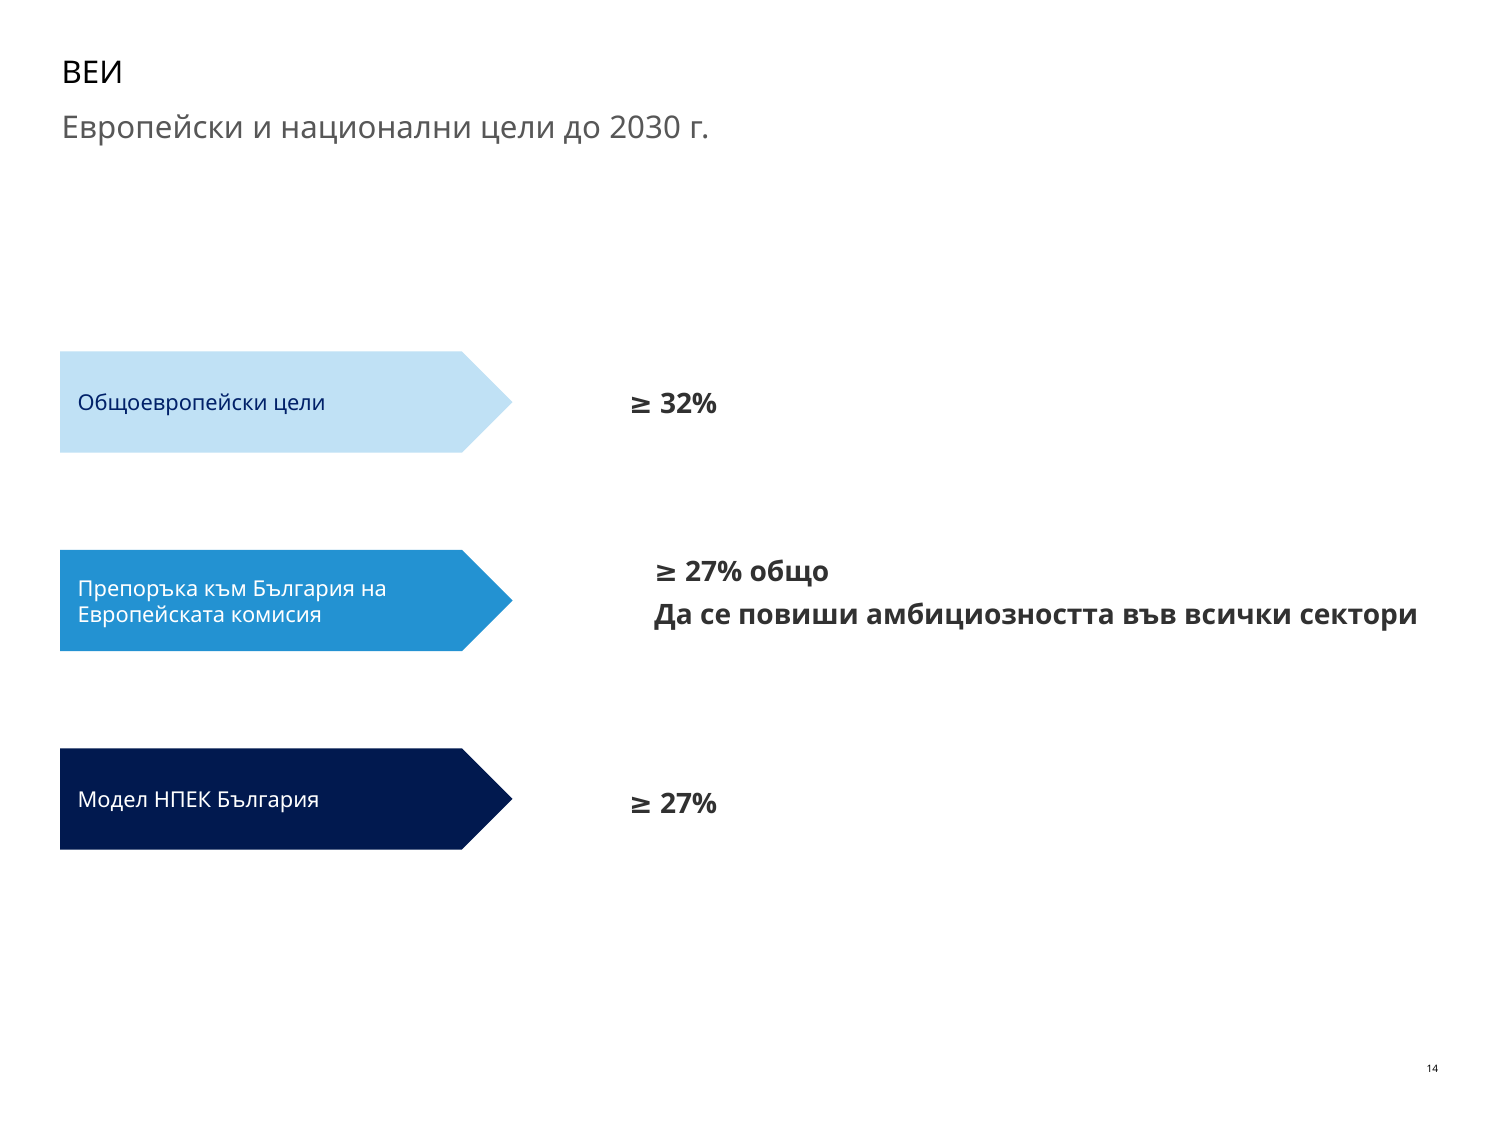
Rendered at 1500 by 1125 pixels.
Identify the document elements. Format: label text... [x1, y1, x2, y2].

text_box ≥ 27% [629, 785, 718, 820]
text_box Препоръка към България на Европейската комисия [57, 547, 515, 654]
list Европейски и национални цели до 2030 г. [61, 107, 1439, 232]
text_box Общоевропейски цели [57, 349, 515, 455]
title ВЕИ [61, 52, 1439, 107]
text_box ≥ 32% [629, 384, 718, 419]
text_box ≥ 27% общо Да се повиши амбициозността във всички сектори [654, 553, 1420, 631]
text_box Модел НПЕК България [57, 746, 515, 852]
